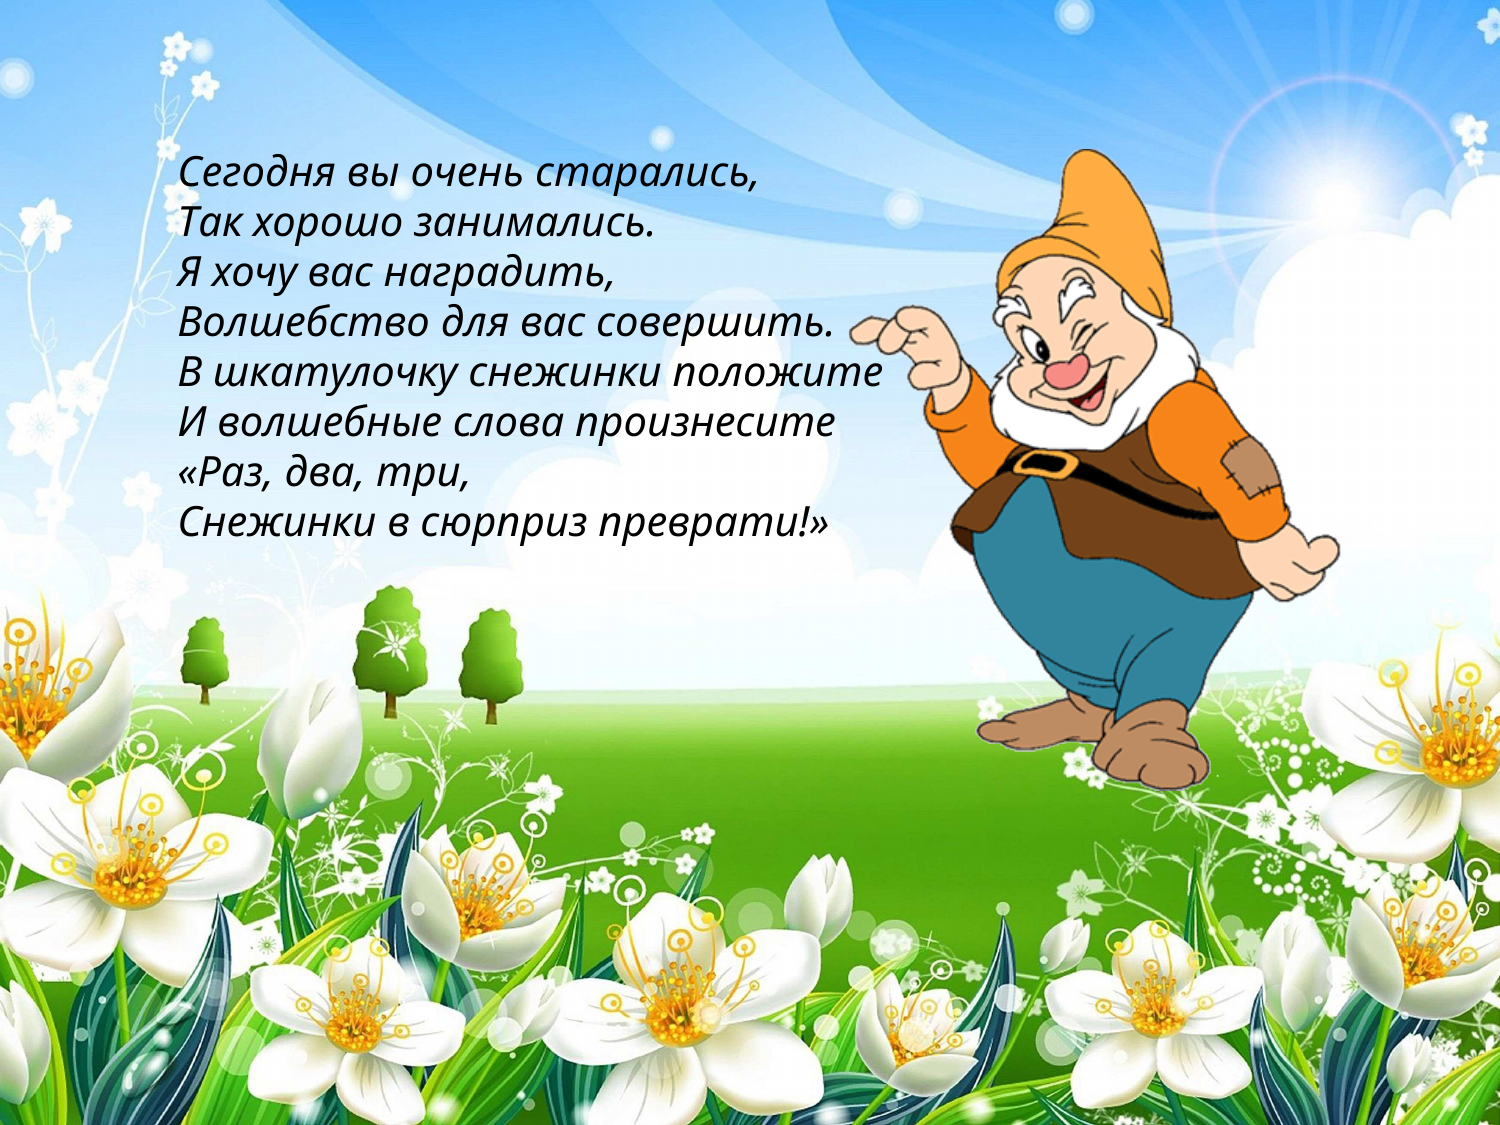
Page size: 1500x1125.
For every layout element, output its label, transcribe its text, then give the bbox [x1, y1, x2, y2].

text_box Сегодня вы очень старались, Так хорошо занимались. Я хочу вас наградить, Волшебство для вас совершить. В шкатулочку снежинки положите И волшебные слова произнесите «Раз, два, три, Снежинки в сюрприз преврати!» [162, 137, 1163, 553]
picture [0, 0, 1500, 1125]
